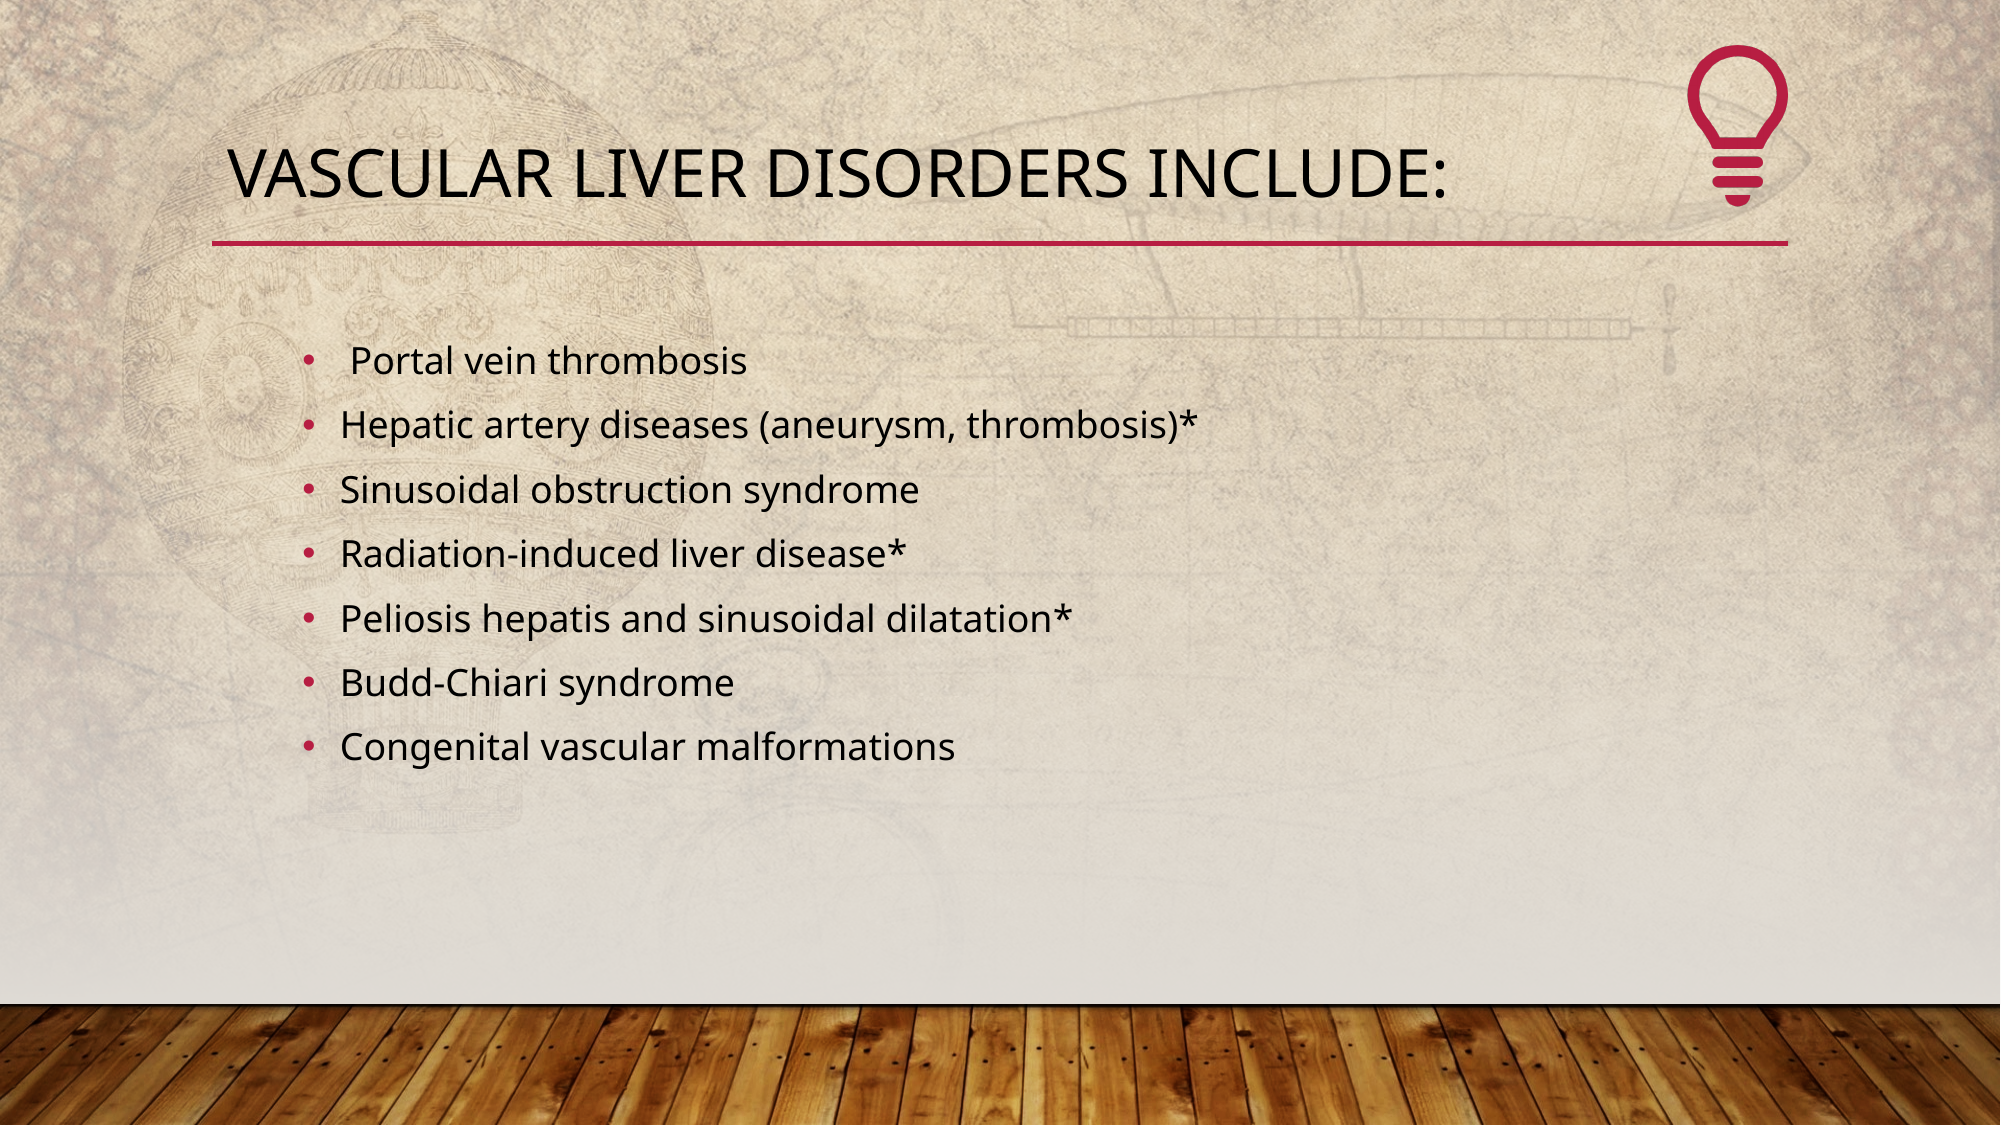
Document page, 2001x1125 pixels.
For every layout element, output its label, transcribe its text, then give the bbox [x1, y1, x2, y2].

list Portal vein thrombosis Hepatic artery diseases (aneurysm, thrombosis)* Sinusoidal obstruction syndrome Radiation-induced liver disease* Peliosis hepatis and sinusoidal dilatation* Budd-Chiari syndrome Congenital vascular malformations [212, 260, 1788, 993]
title Vascular liver disorders include: [212, 131, 1788, 260]
picture [1644, 33, 1830, 219]
picture [0, 1004, 2000, 1125]
